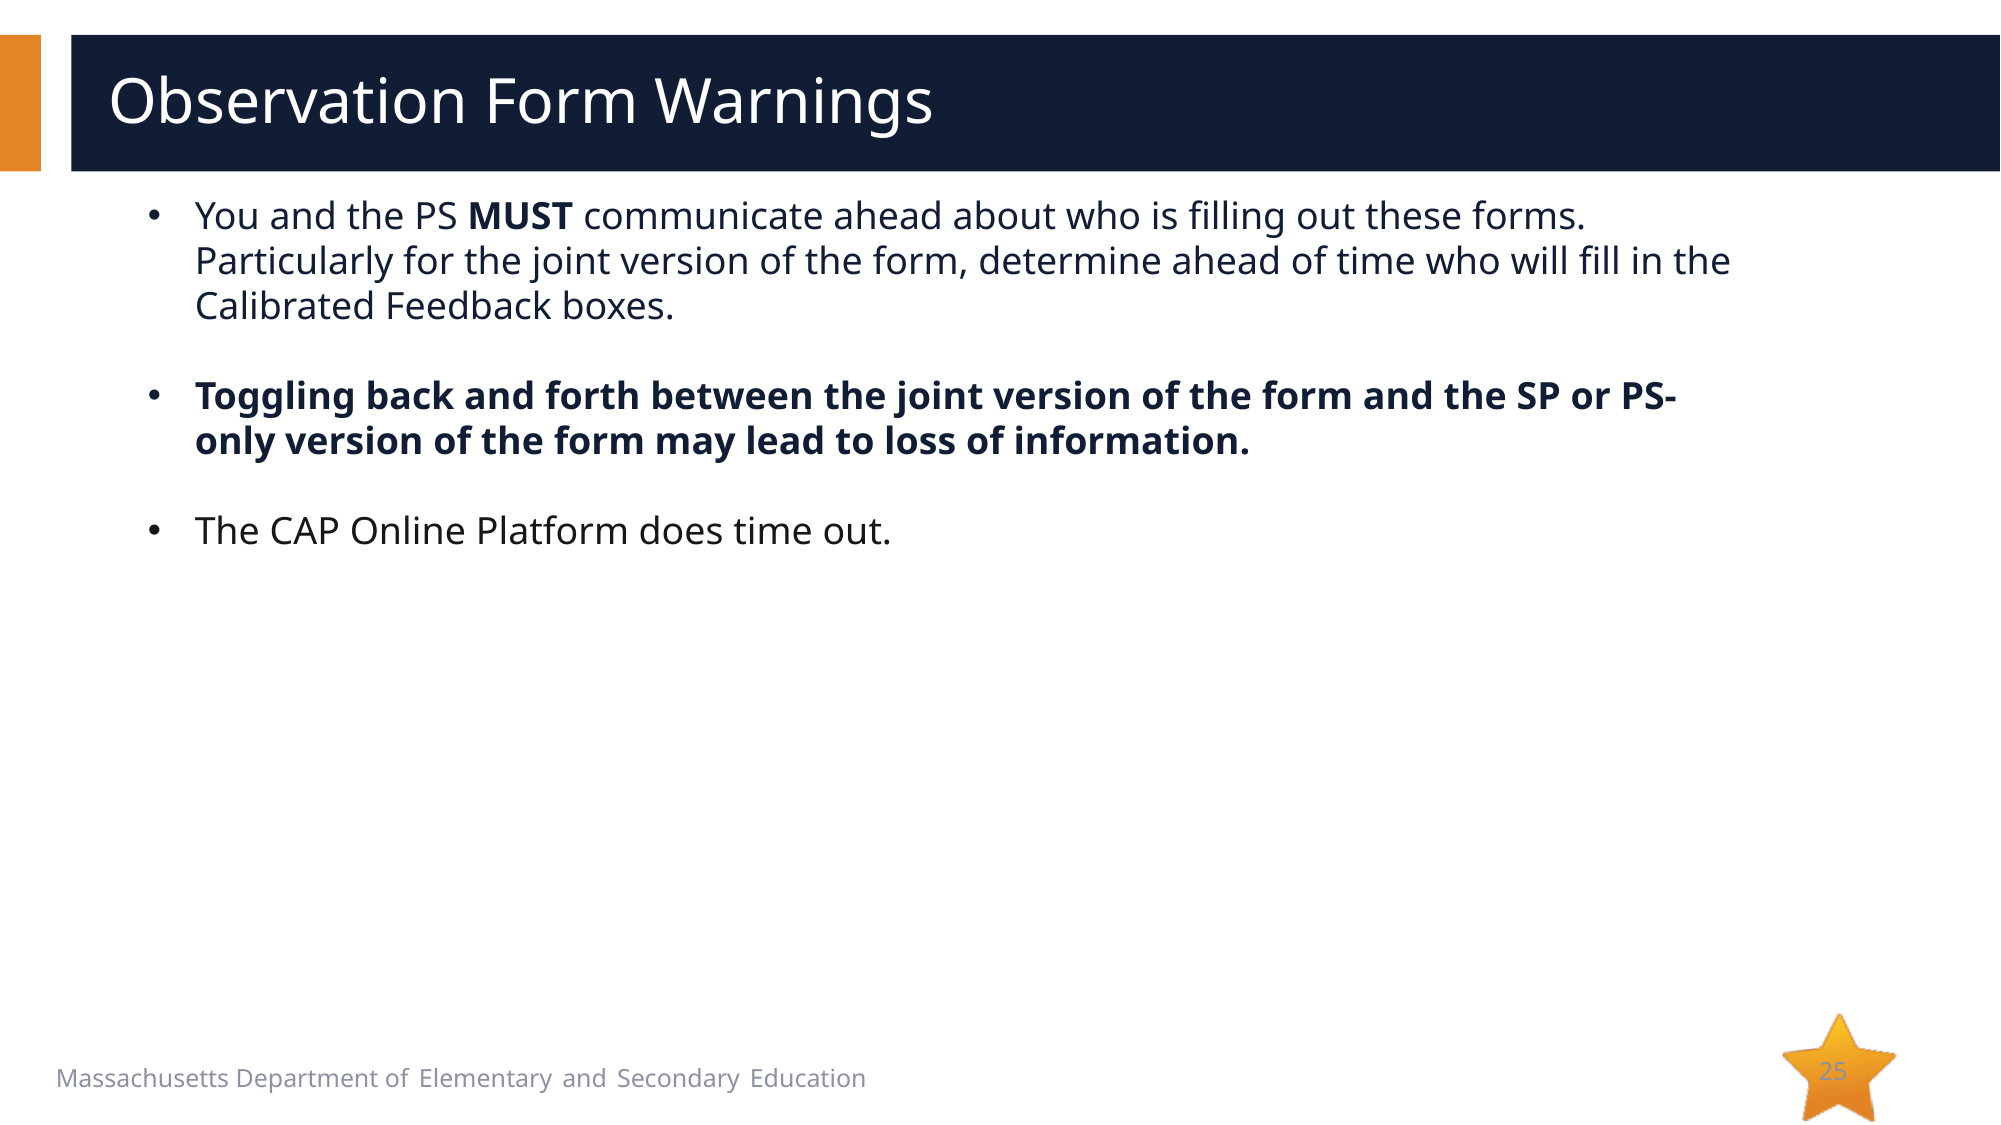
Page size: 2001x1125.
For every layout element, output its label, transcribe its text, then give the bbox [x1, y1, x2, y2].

text_box You and the PS MUST communicate ahead about who is filling out these forms. Particularly for the joint version of the form, determine ahead of time who will fill in the Calibrated Feedback boxes. Toggling back and forth between the joint version of the form and the SP or PS-only version of the form may lead to loss of information. The CAP Online Platform does time out. [57, 184, 1766, 560]
slide_number 25 [1412, 1042, 1863, 1103]
title Observation Form Warnings [93, 47, 1959, 159]
picture [1773, 1000, 1909, 1125]
